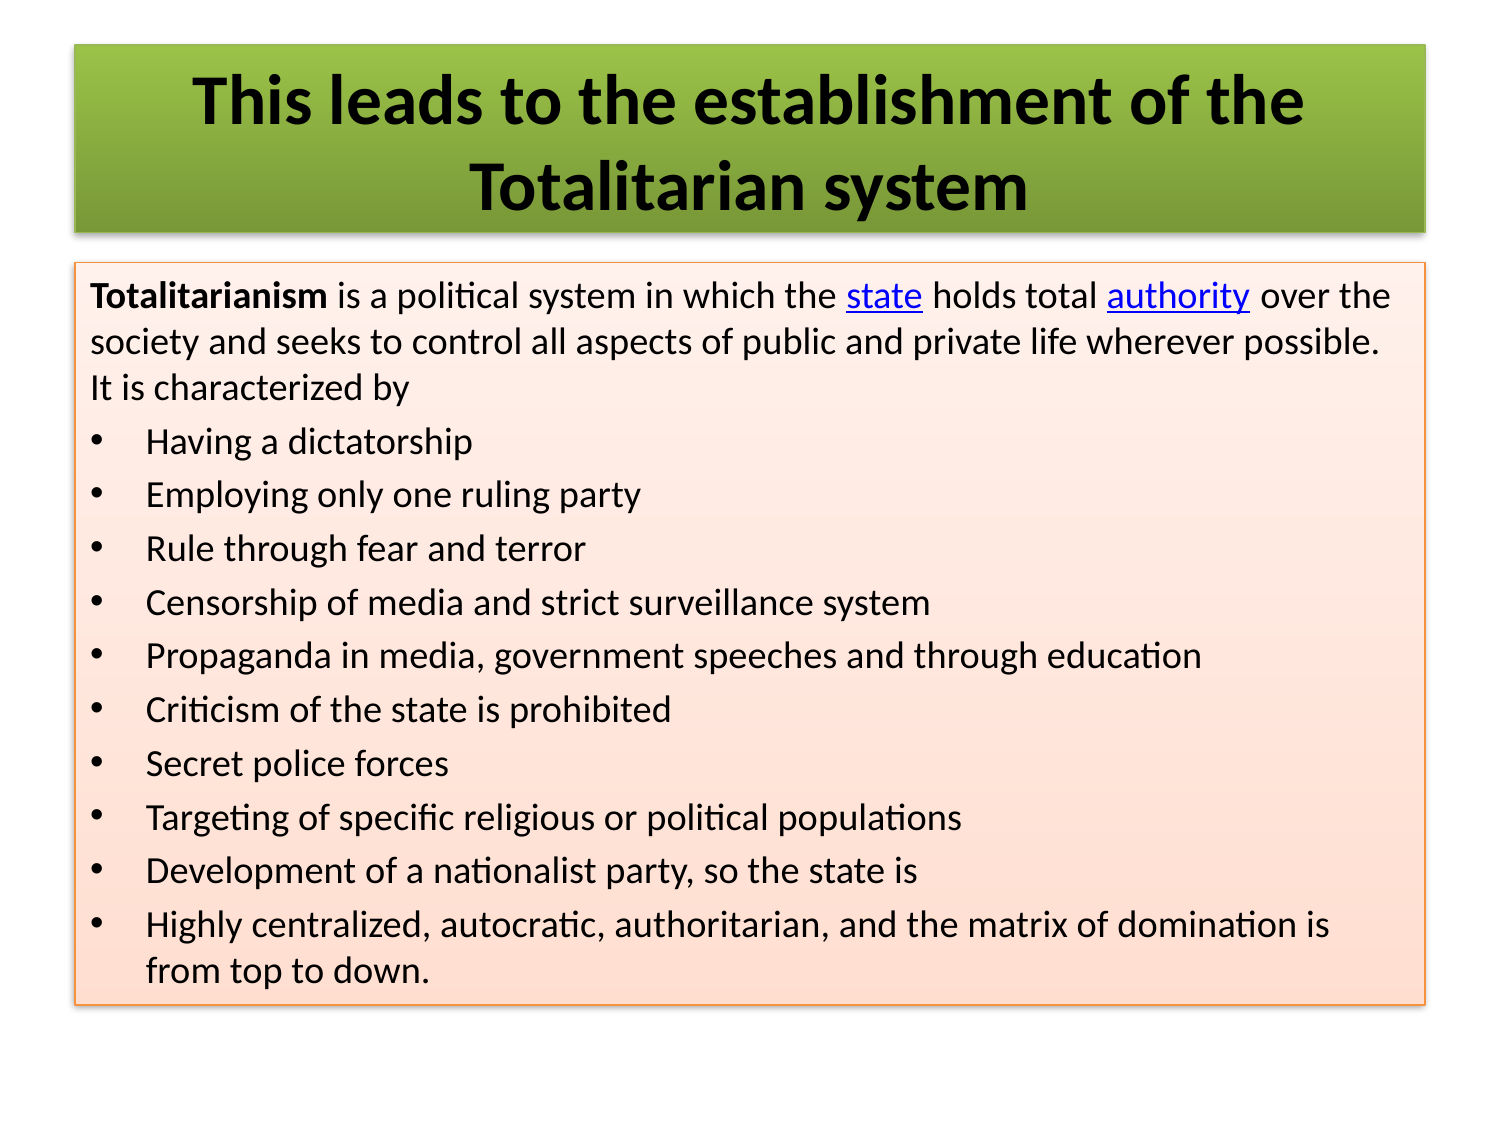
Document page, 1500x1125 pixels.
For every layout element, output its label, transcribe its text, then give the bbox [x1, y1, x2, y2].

title This leads to the establishment of the Totalitarian system [74, 44, 1426, 233]
list Totalitarianism is a political system in which the state holds total authority over the society and seeks to control all aspects of public and private life wherever possible. It is characterized by Having a dictatorship Employing only one ruling party Rule through fear and terror Censorship of media and strict surveillance system Propaganda in media, government speeches and through education Criticism of the state is prohibited Secret police forces Targeting of specific religious or political populations Development of a nationalist party, so the state is Highly centralized, autocratic, authoritarian, and the matrix of domination is from top to down. [74, 262, 1426, 1006]
